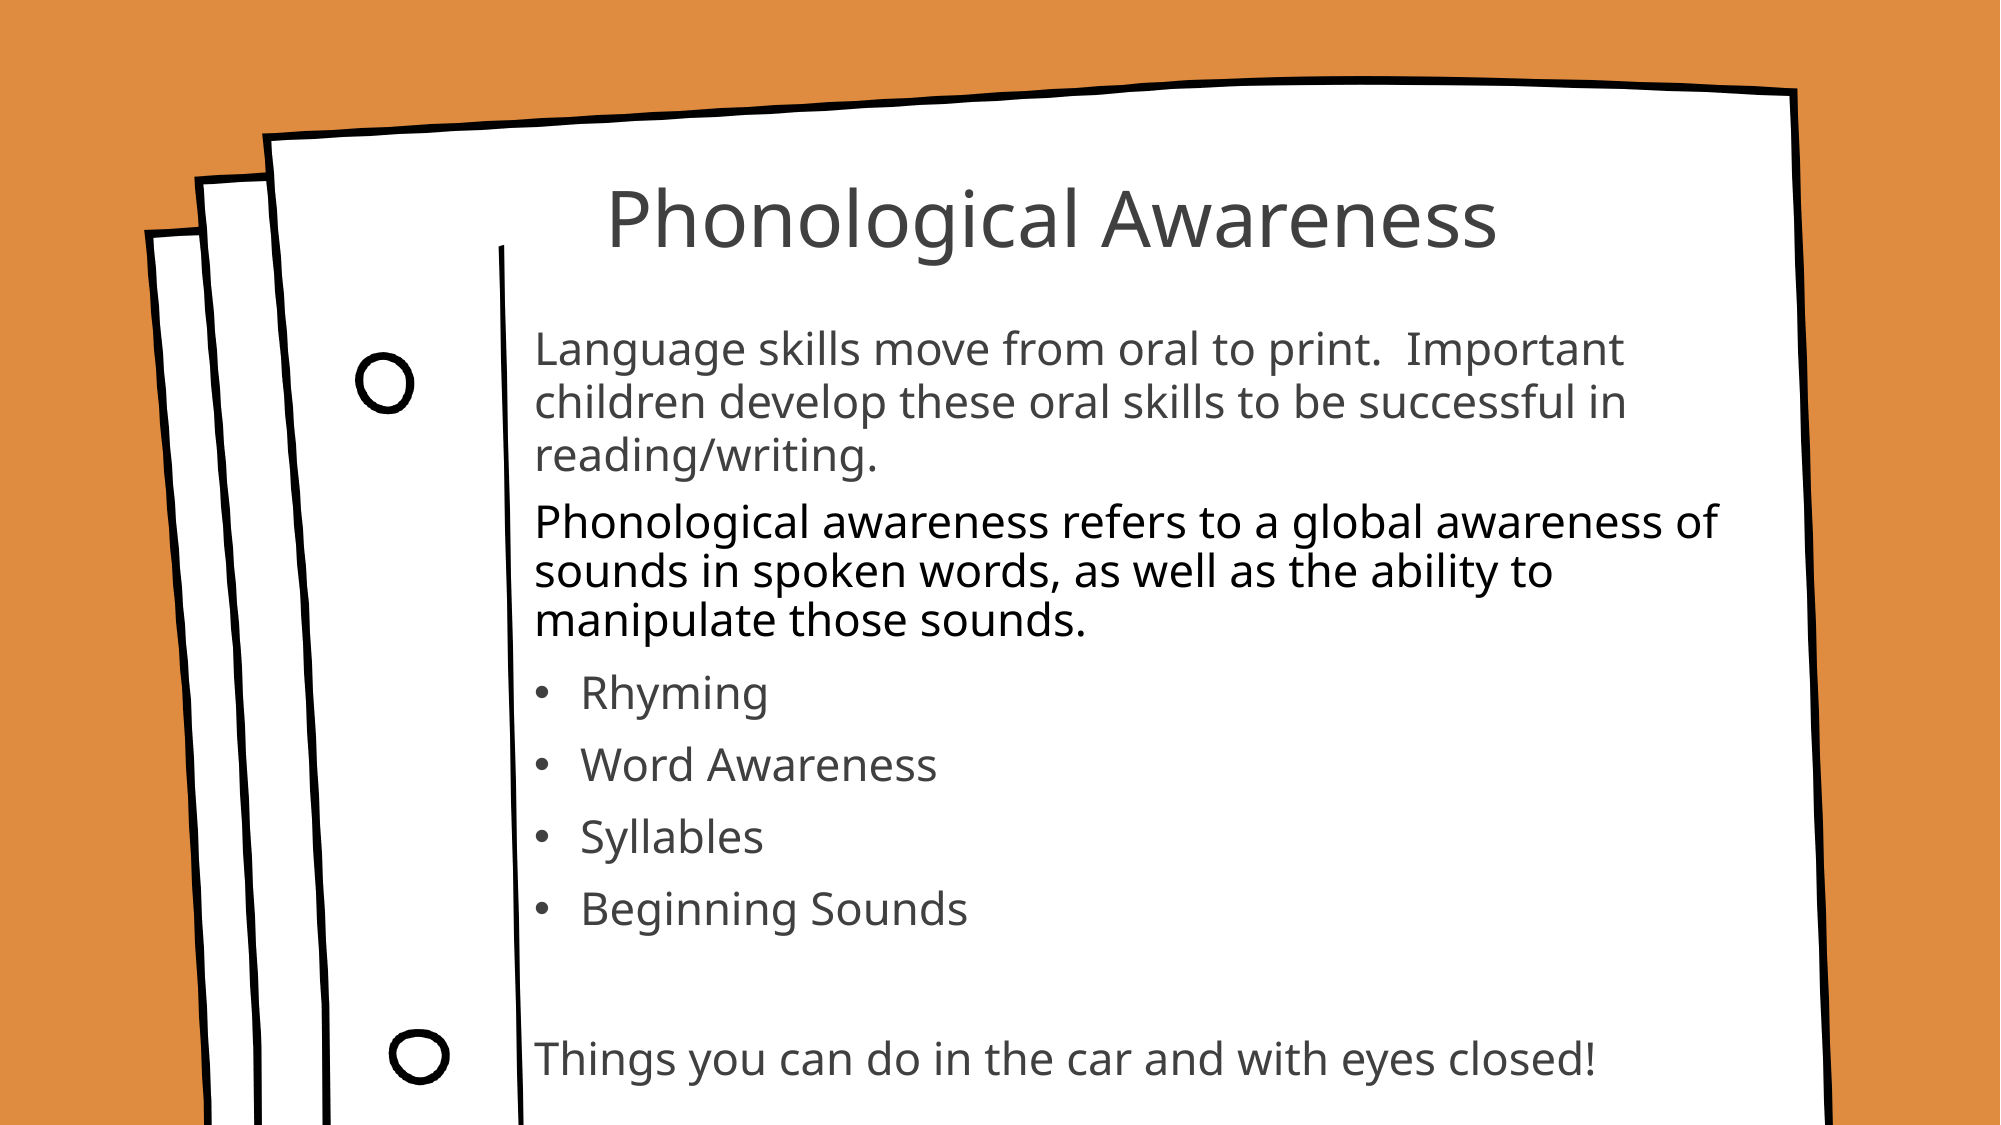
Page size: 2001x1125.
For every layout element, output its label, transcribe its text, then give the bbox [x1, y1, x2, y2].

picture [144, 76, 1855, 1125]
list Language skills move from oral to print. Important children develop these oral skills to be successful in reading/writing. Phonological awareness refers to a global awareness of sounds in spoken words, as well as the ability to manipulate those sounds. Rhyming Word Awareness Syllables Beginning Sounds Things you can do in the car and with eyes closed! [519, 313, 1757, 1094]
title Phonological Awareness [590, 172, 1716, 273]
